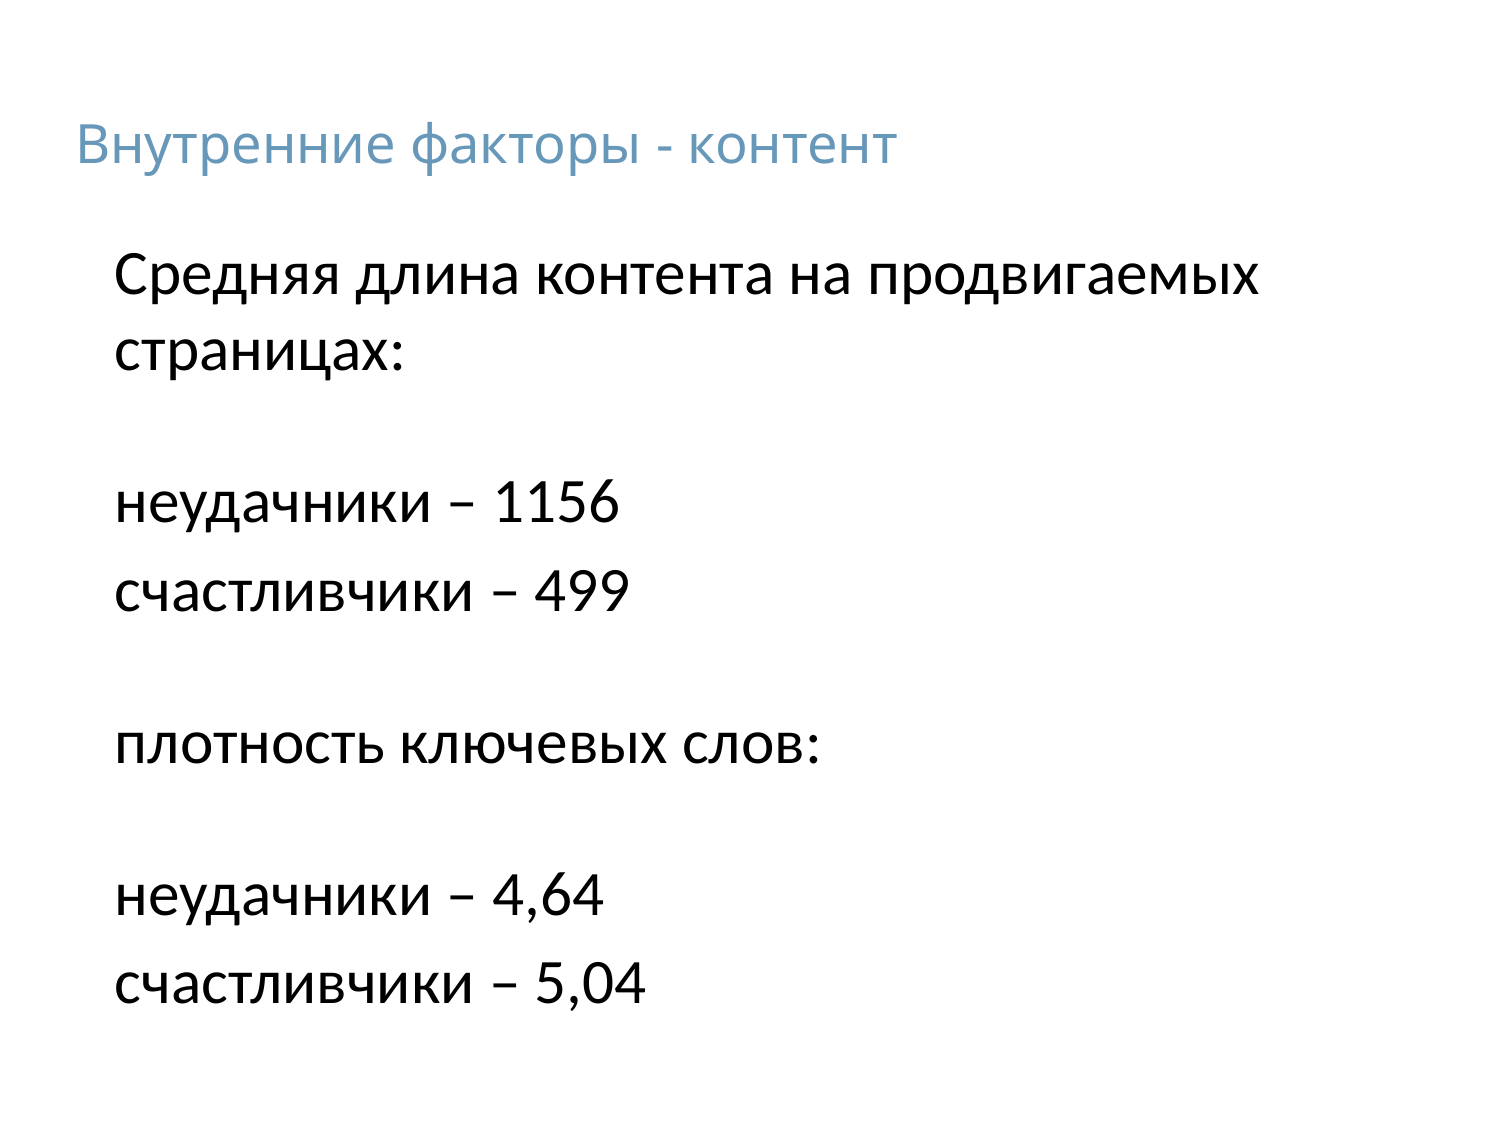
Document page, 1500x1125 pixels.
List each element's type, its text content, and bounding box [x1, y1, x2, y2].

text_box Внутренние факторы - контент [60, 83, 1500, 201]
text_box Средняя длина контента на продвигаемых страницах: неудачники – 1156 счастливчики – 499 плотность ключевых слов: неудачники – 4,64 счастливчики – 5,04 [99, 223, 1450, 1030]
